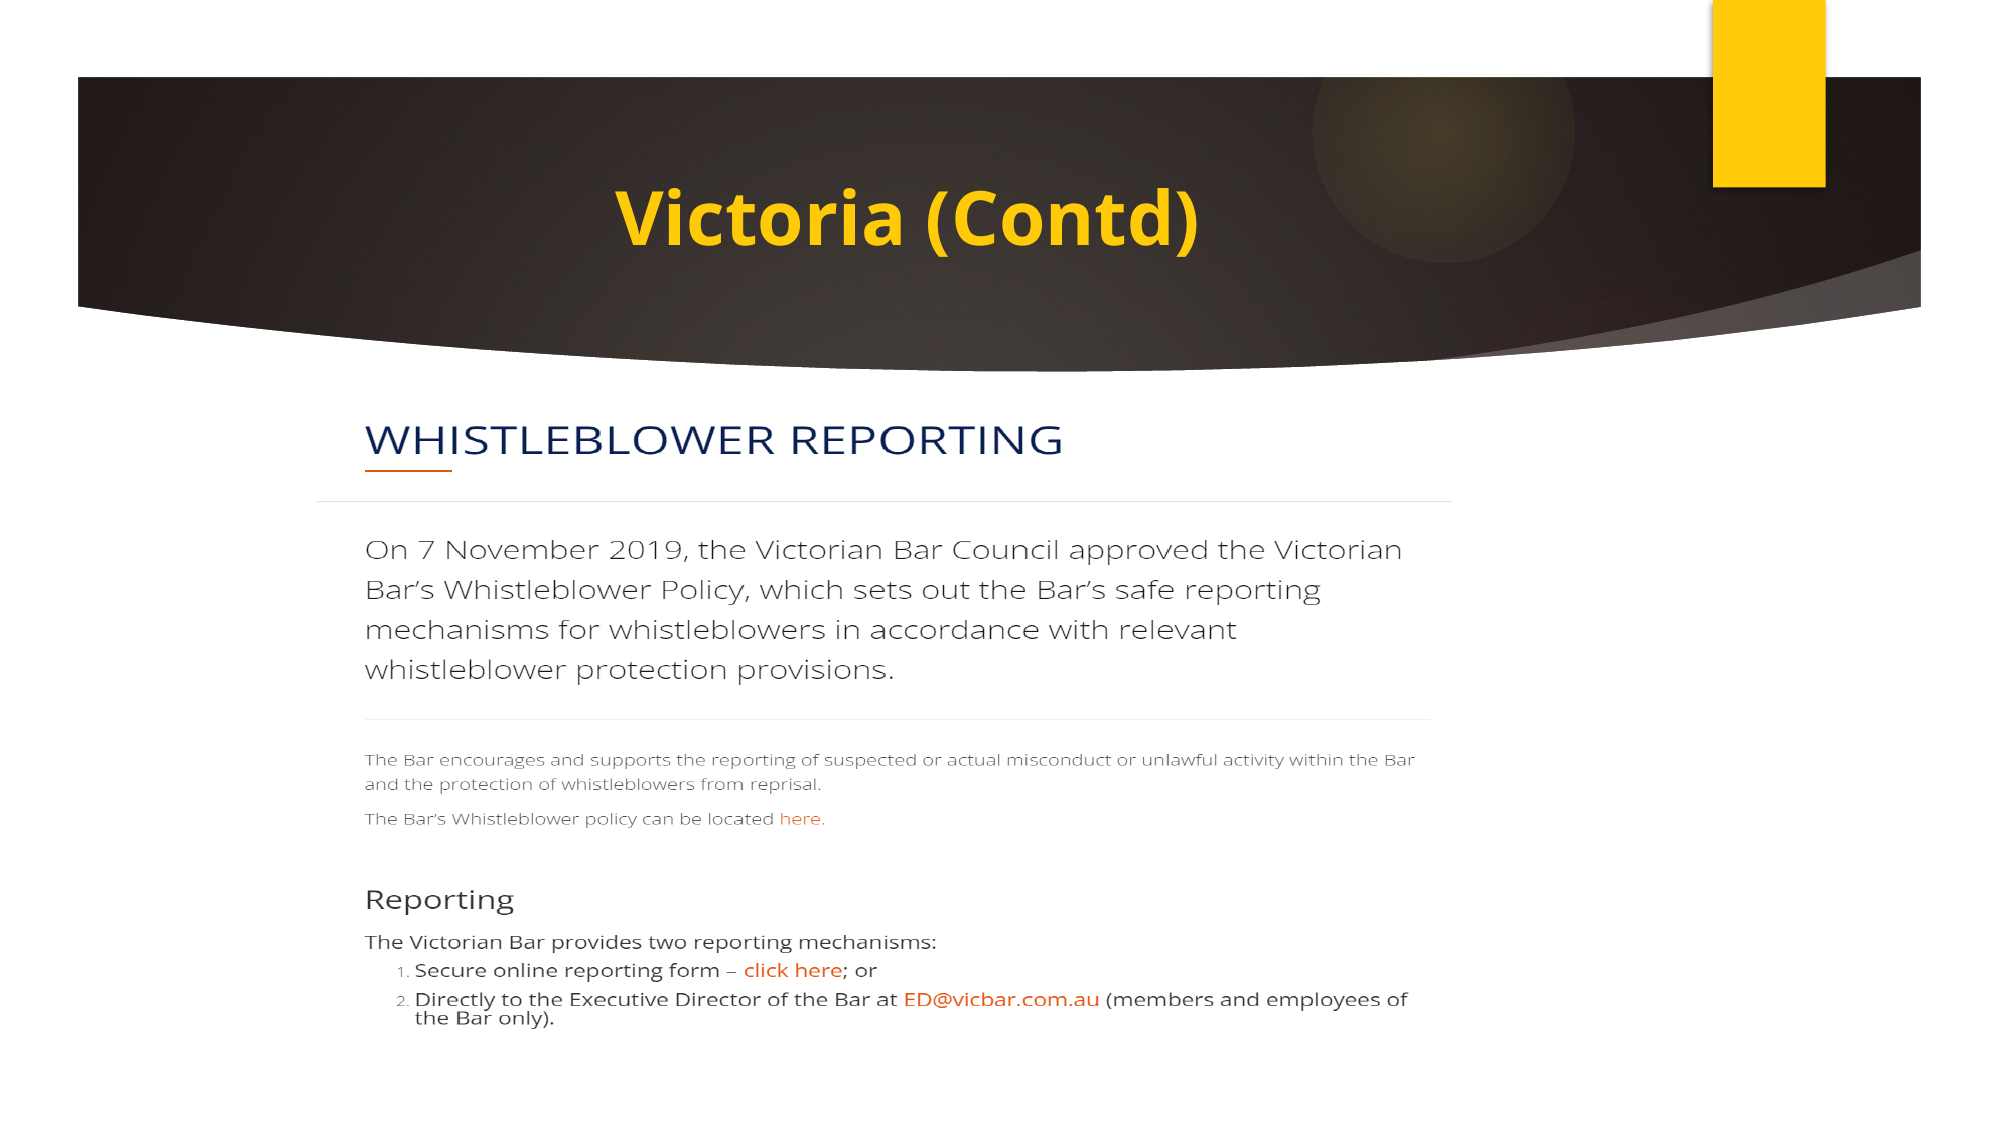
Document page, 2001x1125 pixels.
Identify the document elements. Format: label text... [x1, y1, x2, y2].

title Victoria (Contd) [189, 155, 1627, 275]
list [316, 410, 1452, 1048]
